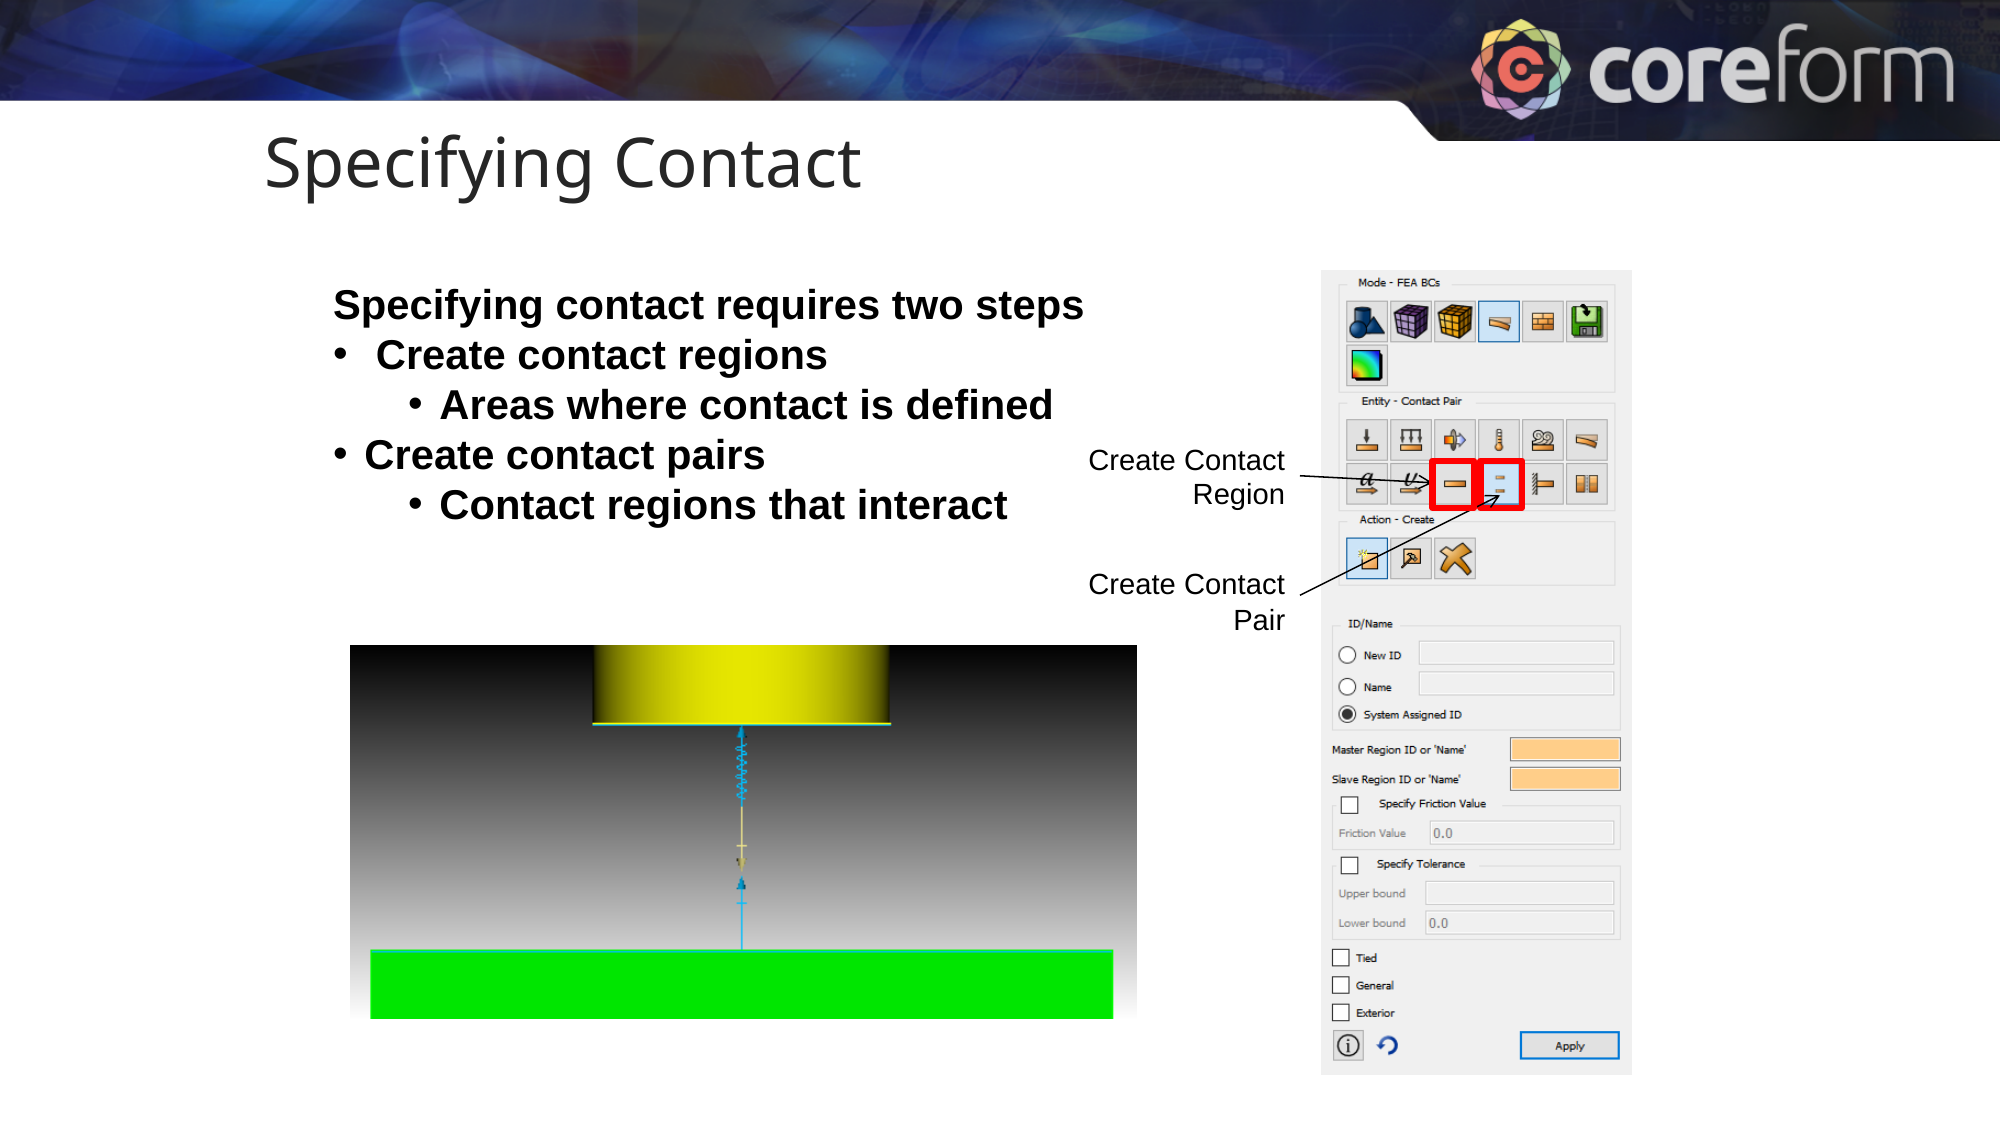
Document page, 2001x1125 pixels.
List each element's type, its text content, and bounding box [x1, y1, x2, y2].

picture [1321, 270, 1632, 1075]
picture [349, 645, 1137, 1019]
picture [0, 0, 2000, 141]
title Specifying Contact [249, 108, 1633, 222]
text_box Create Contact Pair [1062, 558, 1300, 644]
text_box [1299, 495, 1500, 596]
text_box Specifying contact requires two steps Create contact regions Areas where contact is defined Create contact pairs Contact regions that interact [318, 270, 1163, 536]
text_box Create Contact Region [1062, 433, 1300, 519]
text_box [1299, 475, 1433, 483]
